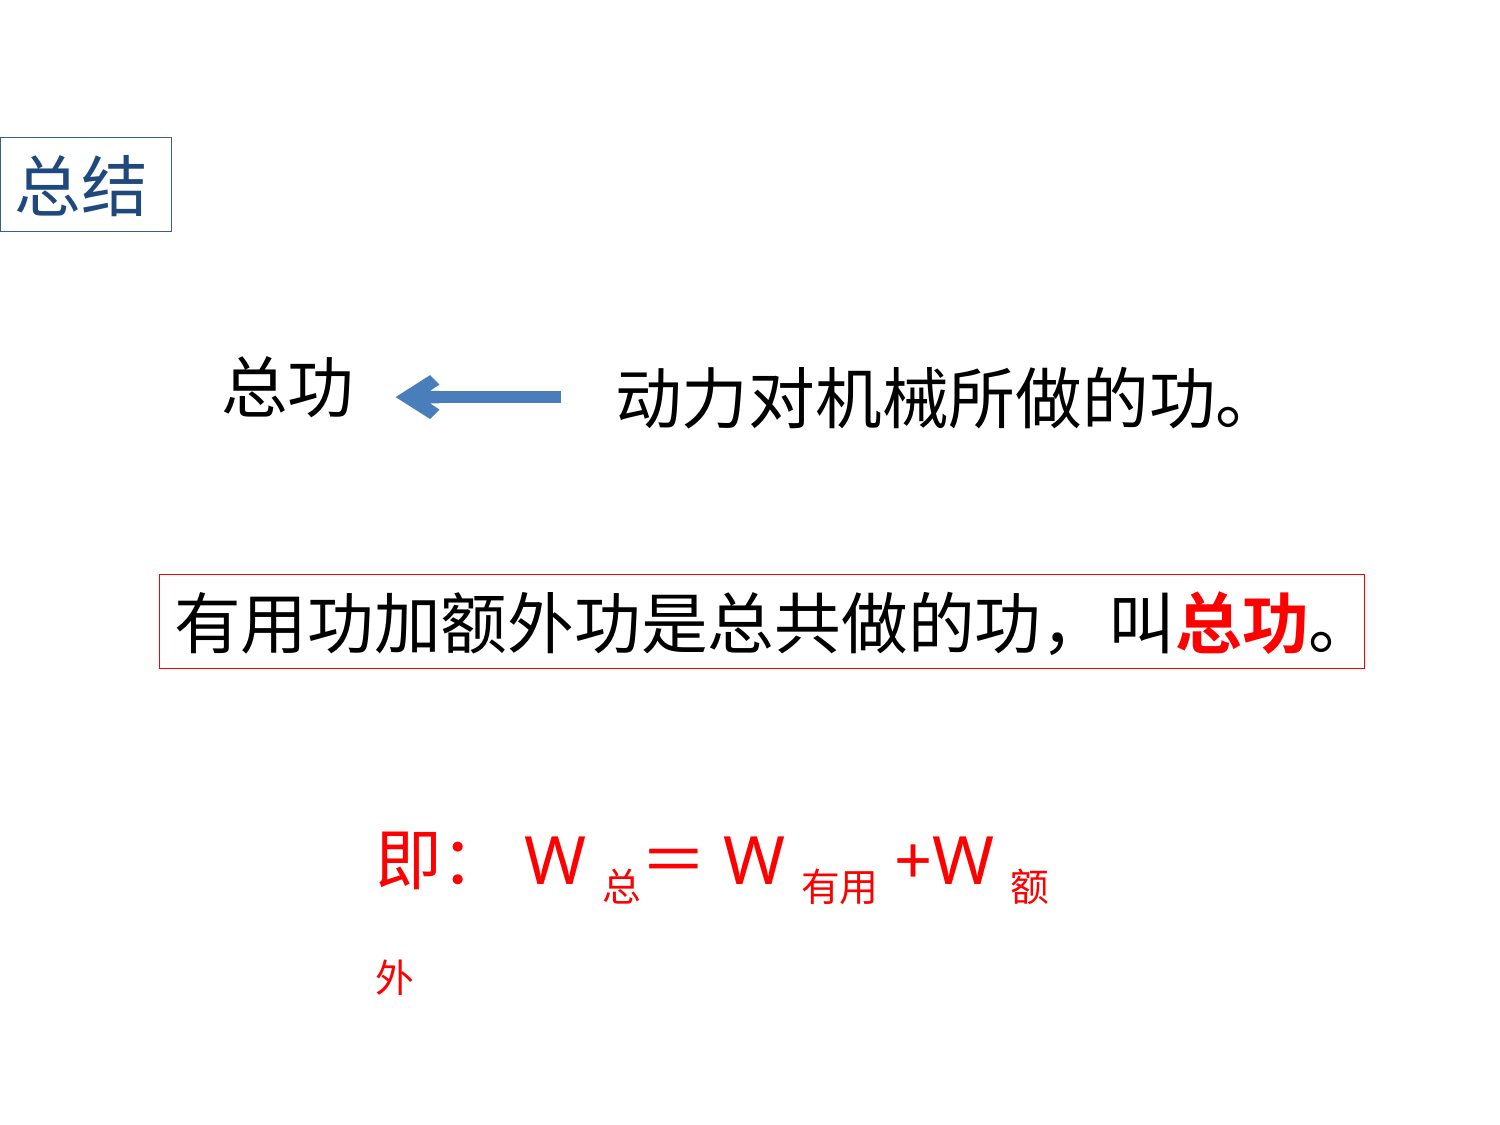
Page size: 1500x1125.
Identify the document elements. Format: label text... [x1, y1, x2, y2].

text_box 总结 [0, 137, 172, 232]
text_box ﻿动力对机械所做的功。 [584, 349, 1500, 445]
text_box 即：W总＝W有用+W额外 [360, 810, 1069, 1008]
text_box 有用功加额外功是总共做的功，叫总功。 [159, 574, 1365, 669]
text_box 总功 [206, 338, 467, 433]
